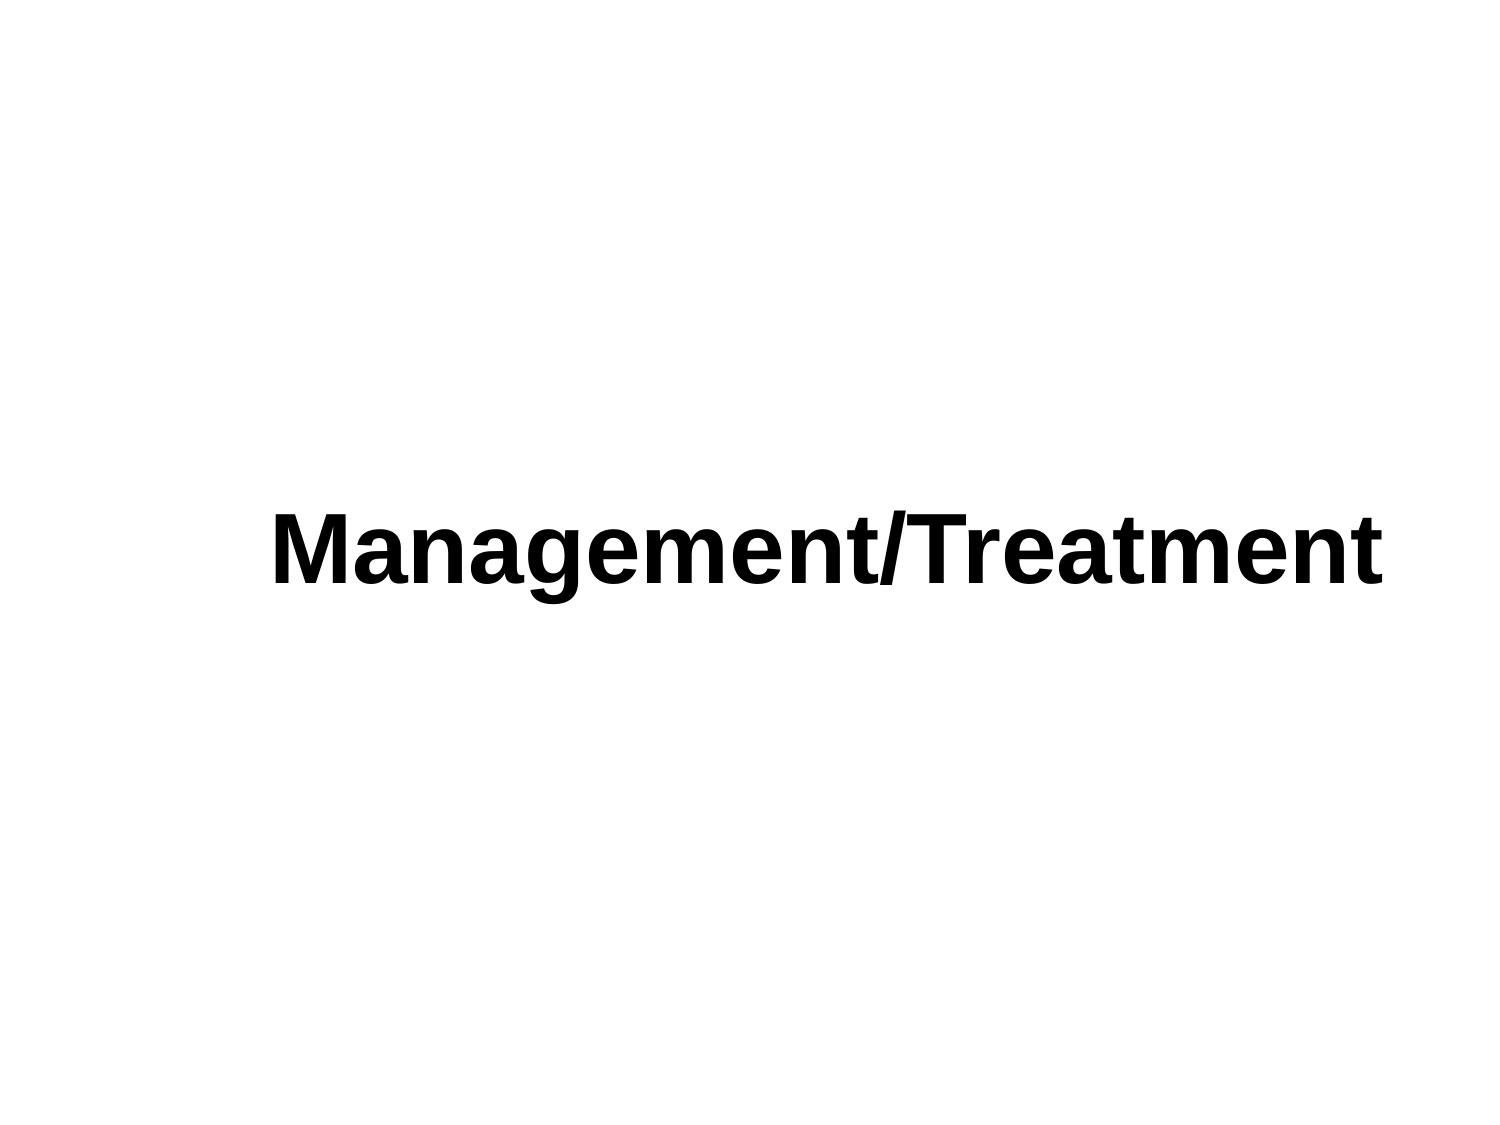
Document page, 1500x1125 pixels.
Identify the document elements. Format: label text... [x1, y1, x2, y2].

title Management/Treatment [151, 449, 1500, 638]
